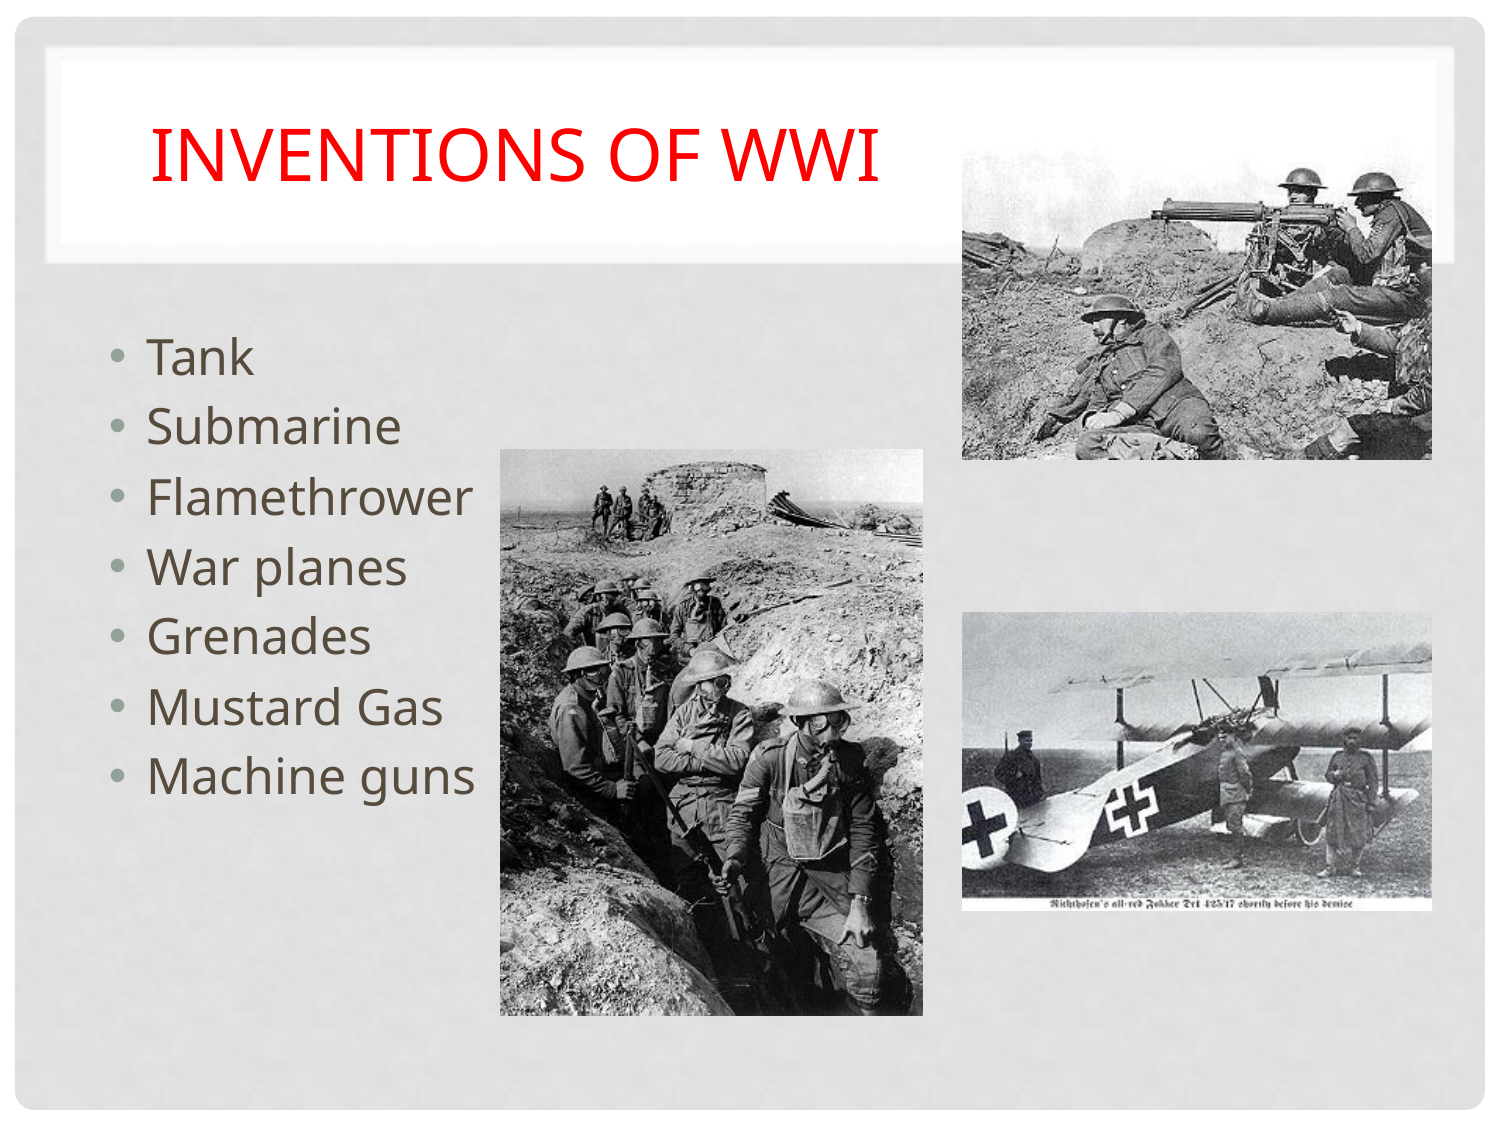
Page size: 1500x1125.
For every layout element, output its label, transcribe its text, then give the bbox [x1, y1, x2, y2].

picture [962, 612, 1432, 912]
title Inventions of WWI [69, 66, 963, 238]
picture [499, 449, 923, 1016]
picture [962, 137, 1432, 460]
list Tank Submarine Flamethrower War planes Grenades Mustard Gas Machine guns [75, 317, 538, 1038]
